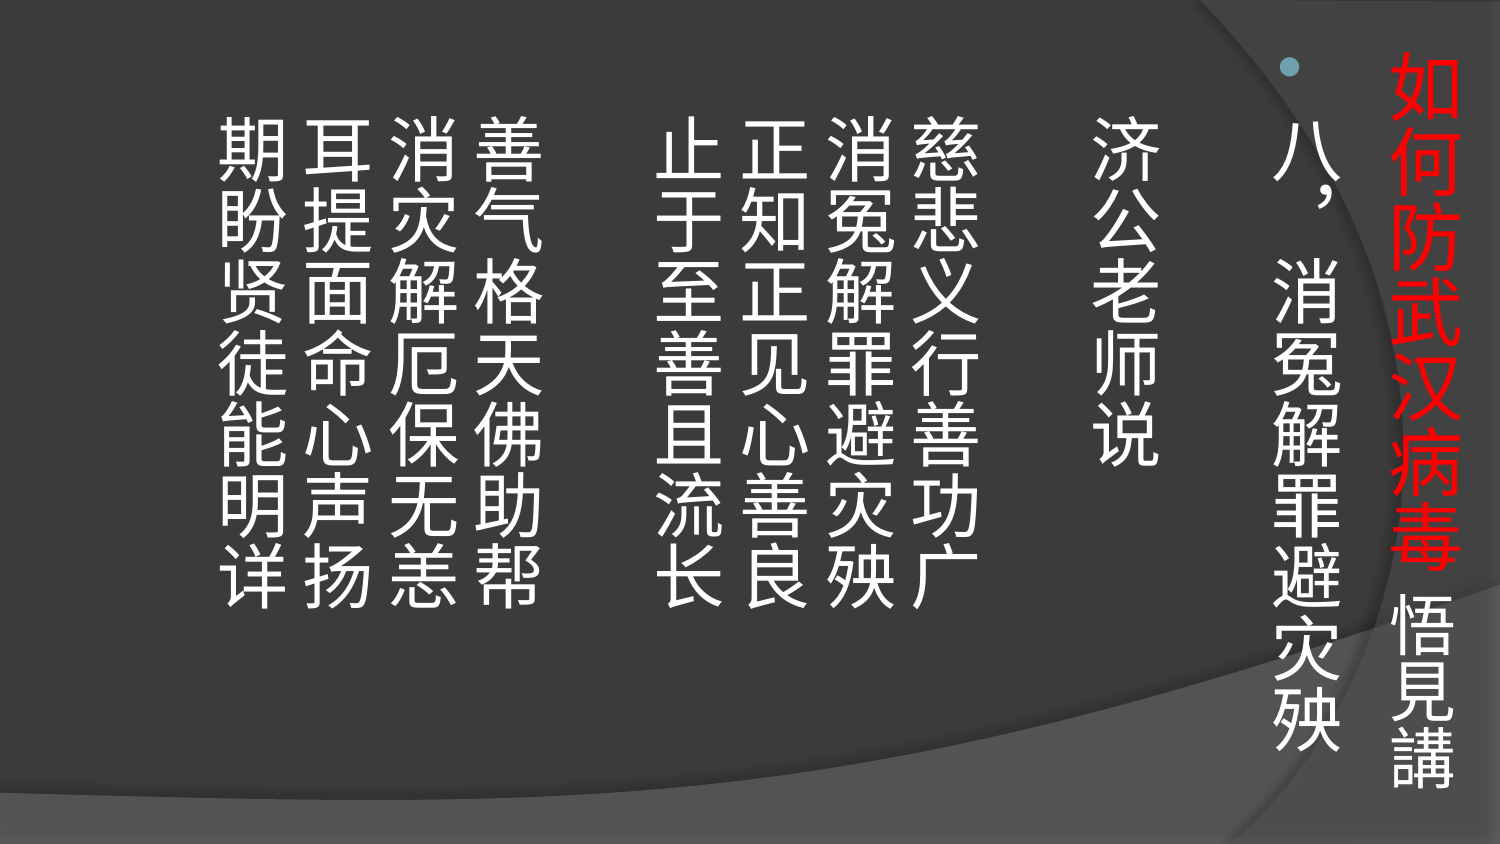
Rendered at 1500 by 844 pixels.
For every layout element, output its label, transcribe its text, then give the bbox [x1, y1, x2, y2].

title 如何防武汉病毒 悟見講 [1364, 21, 1483, 820]
list 八，消冤解罪避灾殃 济公老师说 慈悲义行善功广 消冤解罪避灾殃 正知正见心善良 止于至善且流长 善气格天佛助帮 消灾解厄保无恙 耳提面命心声扬 期盼贤徒能明详 [29, 33, 1365, 825]
